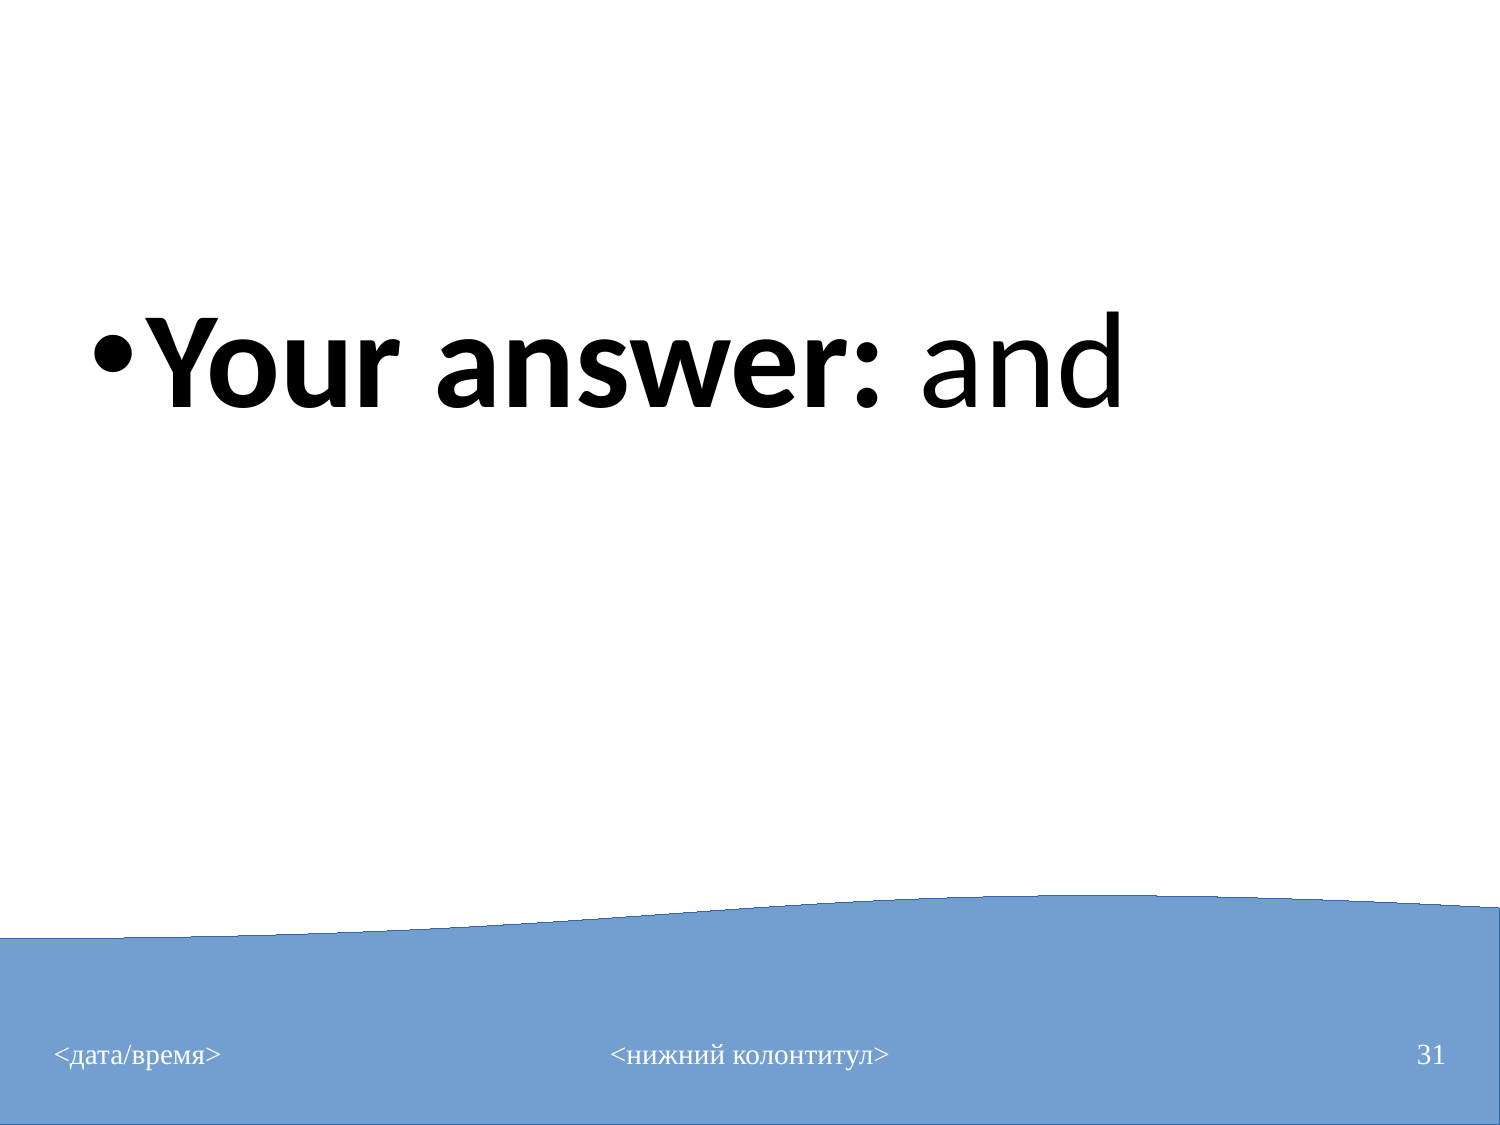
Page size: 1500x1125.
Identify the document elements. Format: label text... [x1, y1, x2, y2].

list Your answer: and [75, 262, 1425, 1005]
